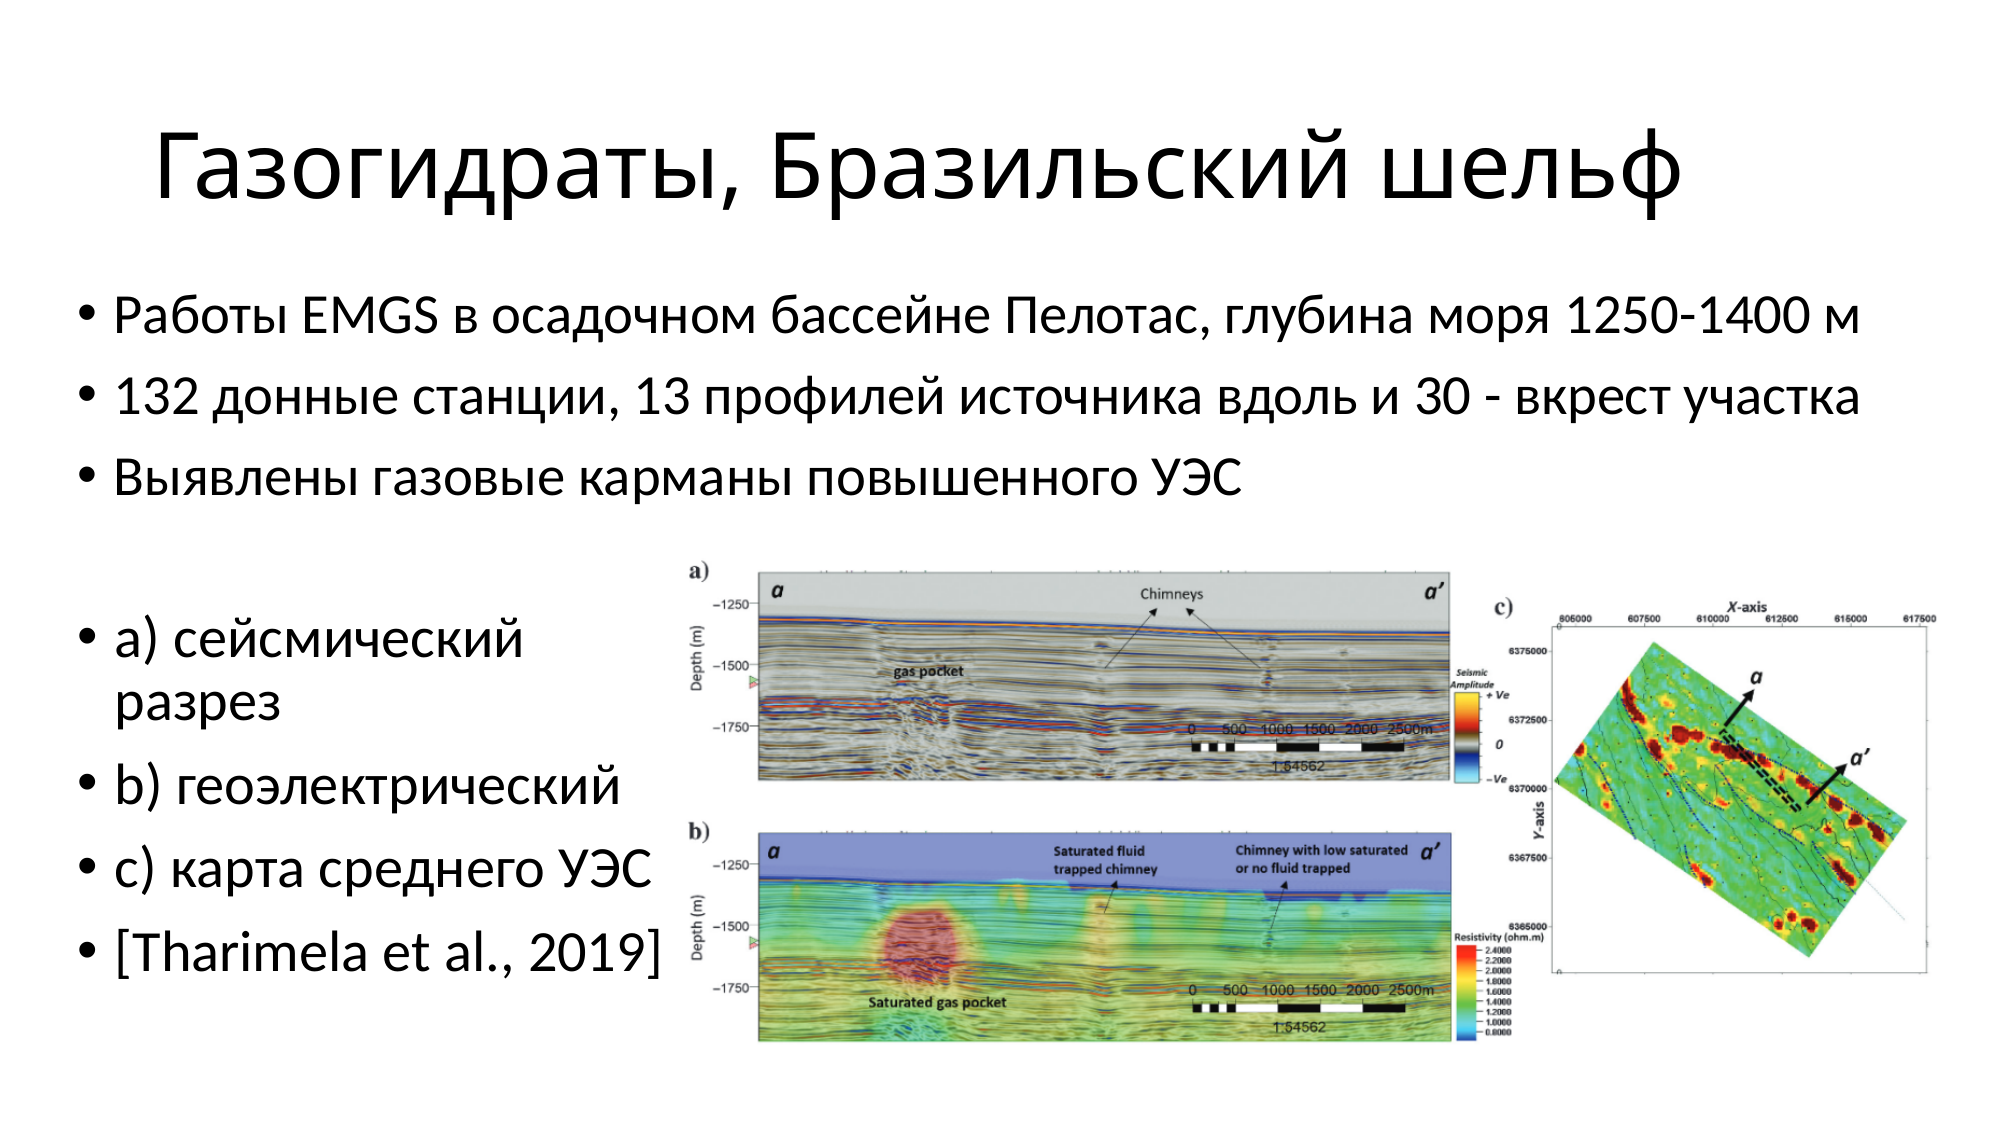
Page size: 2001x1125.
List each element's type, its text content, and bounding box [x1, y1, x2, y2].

picture [682, 553, 1938, 1052]
title Газогидраты, Бразильский шельф [137, 59, 1863, 277]
list Работы EMGS в осадочном бассейне Пелотас, глубина моря 1250-1400 м 132 донные станции, 13 профилей источника вдоль и 30 - вкрест участка Выявлены газовые карманы повышенного УЭС [62, 277, 1938, 517]
text_box a) сейсмический разрез b) геоэлектрический c) карта среднего УЭС [Tharimela et al., 2019] [62, 599, 682, 1009]
